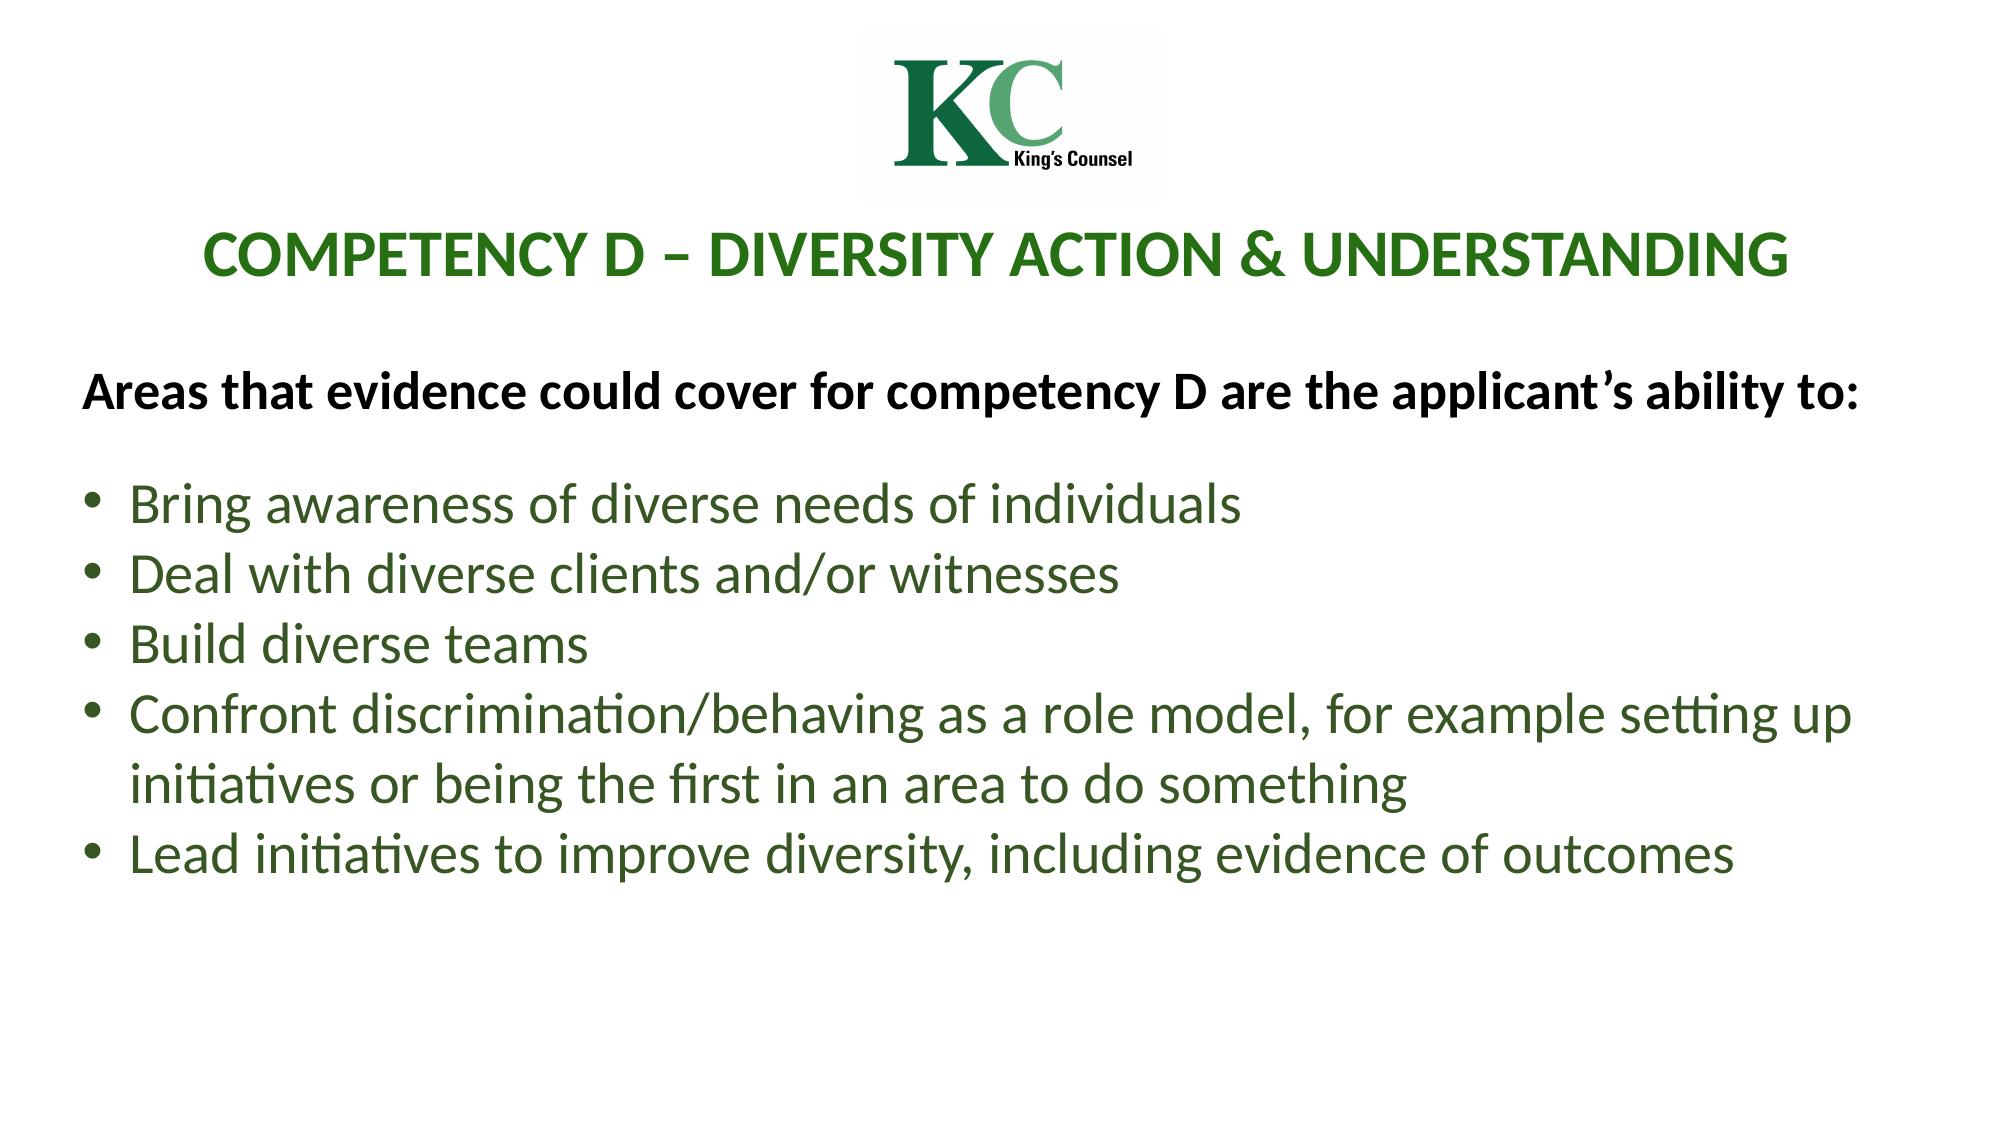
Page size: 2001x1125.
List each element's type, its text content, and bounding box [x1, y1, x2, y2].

picture [861, 28, 1166, 203]
text_box COMPETENCY D – DIVERSITY ACTION & UNDERSTANDING Areas that evidence could cover for competency D are the applicant’s ability to: Bring awareness of diverse needs of individuals Deal with diverse clients and/or witnesses Build diverse teams Confront discrimination/behaving as a role model, for example setting up initiatives or being the first in an area to do something Lead initiatives to improve diversity, including evidence of outcomes [67, 202, 1927, 1125]
